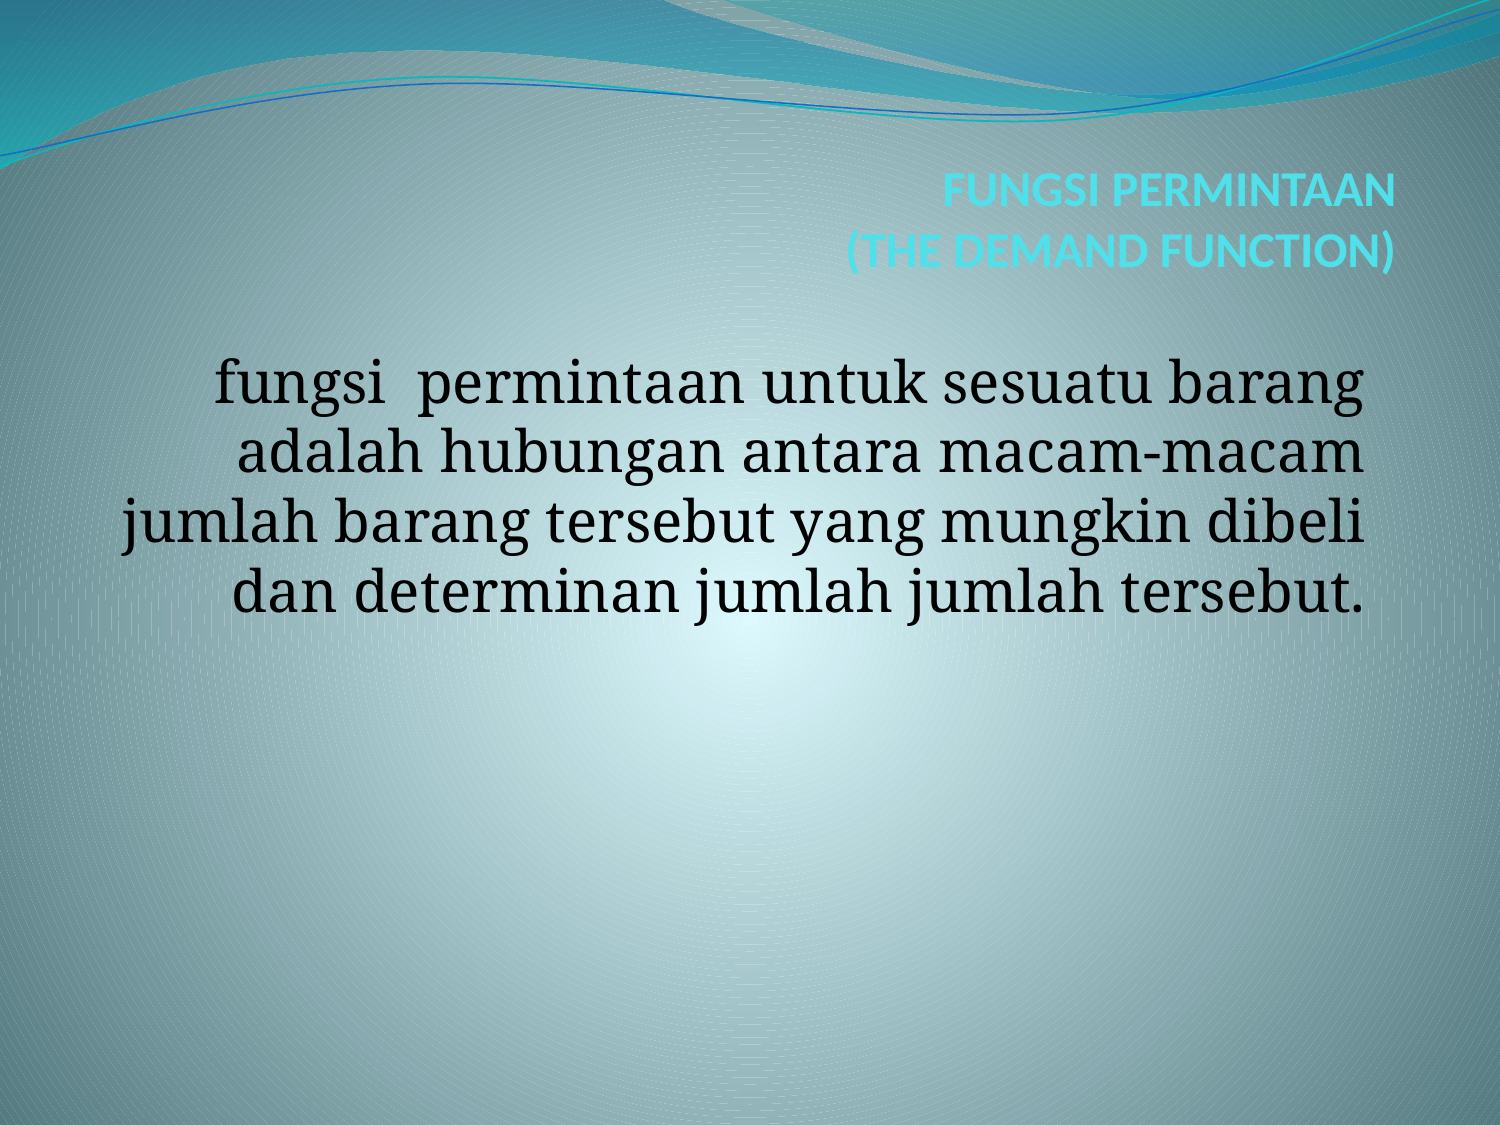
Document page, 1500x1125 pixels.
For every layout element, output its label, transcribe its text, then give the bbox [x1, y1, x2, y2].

title FUNGSI PERMINTAAN (THE DEMAND FUNCTION) [125, 62, 1400, 338]
subtitle fungsi permintaan untuk sesuatu barang adalah hubungan antara macam-macam jumlah barang tersebut yang mungkin dibeli dan determinan jumlah jumlah tersebut. [87, 337, 1376, 818]
